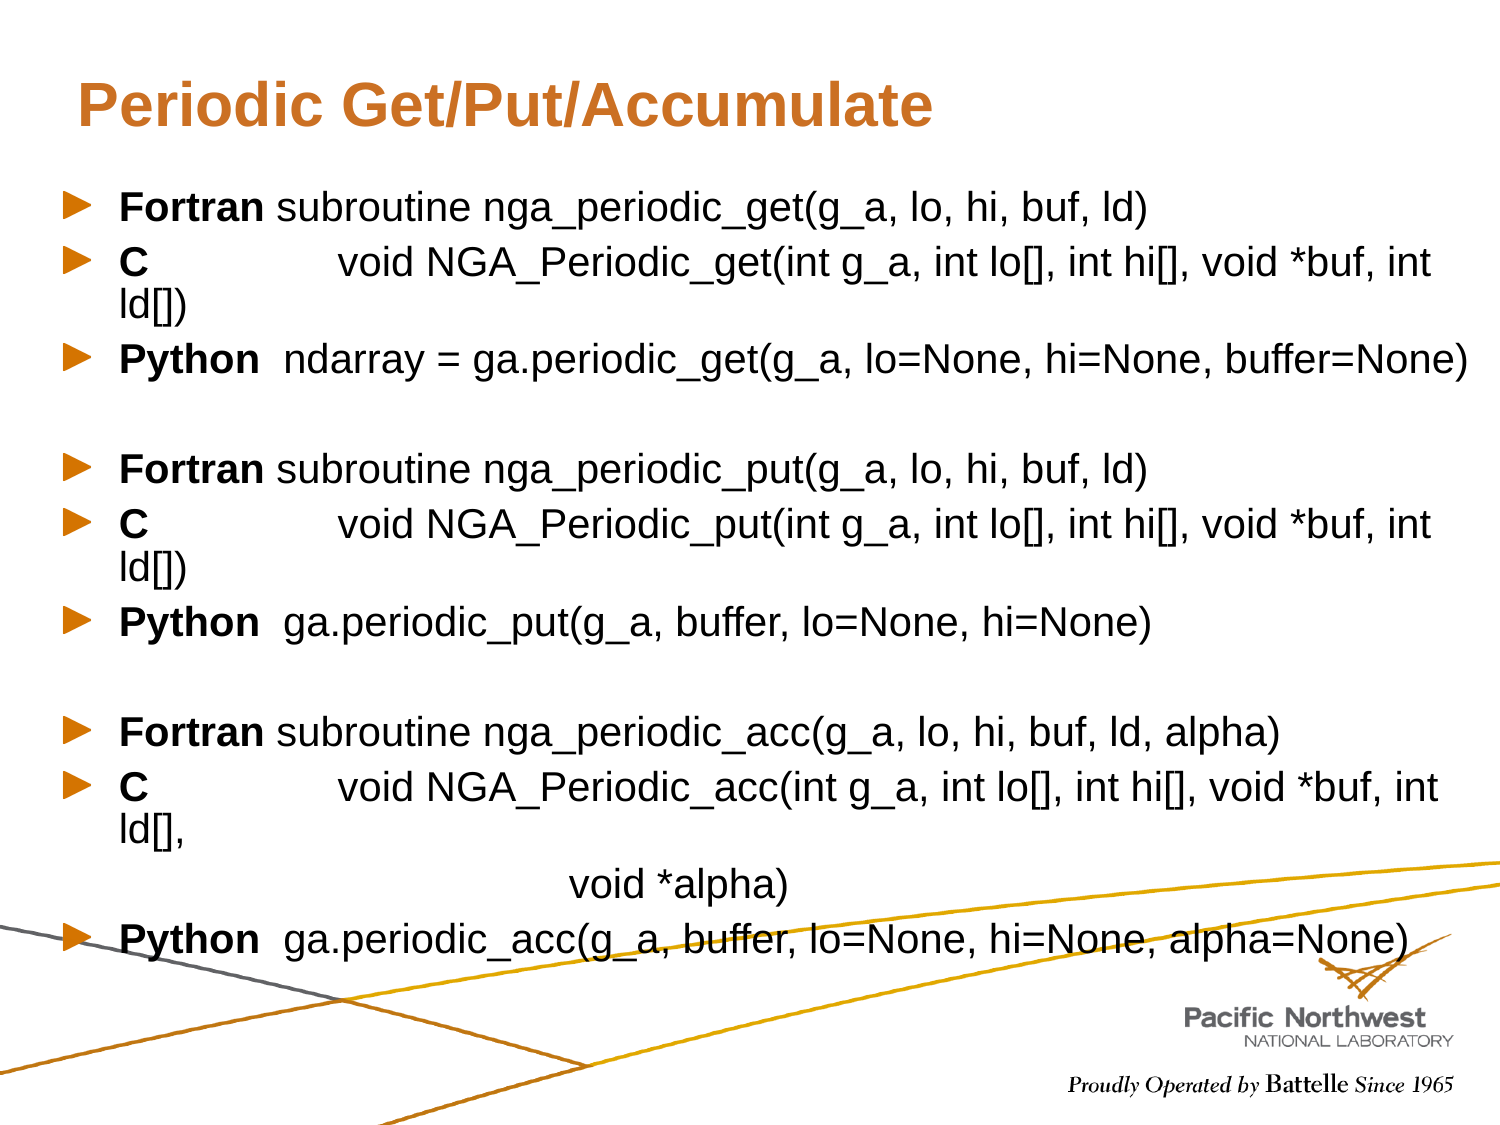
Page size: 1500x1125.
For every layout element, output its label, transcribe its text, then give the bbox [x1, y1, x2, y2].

picture [0, 843, 1500, 1125]
picture [62, 245, 92, 275]
picture [62, 342, 92, 372]
picture [62, 190, 92, 220]
picture [62, 770, 92, 800]
title Periodic Get/Put/Accumulate [77, 75, 1424, 187]
picture [62, 715, 92, 745]
picture [62, 605, 92, 635]
picture [62, 507, 92, 537]
list Fortran subroutine nga_periodic_get(g_a, lo, hi, buf, ld) C void NGA_Periodic_get(int g_a, int lo[], int hi[], void *buf, int ld[]) Python ndarray = ga.periodic_get(g_a, lo=None, hi=None, buffer=None) Fortran subroutine nga_periodic_put(g_a, lo, hi, buf, ld) C void NGA_Periodic_put(int g_a, int lo[], int hi[], void *buf, int ld[]) Python ga.periodic_put(g_a, buffer, lo=None, hi=None) Fortran subroutine nga_periodic_acc(g_a, lo, hi, buf, ld, alpha) C void NGA_Periodic_acc(int g_a, int lo[], int hi[], void *buf, int ld[], void *alpha) Python ga.periodic_acc(g_a, buffer, lo=None, hi=None, alpha=None) [62, 187, 1500, 1026]
picture [62, 452, 92, 482]
